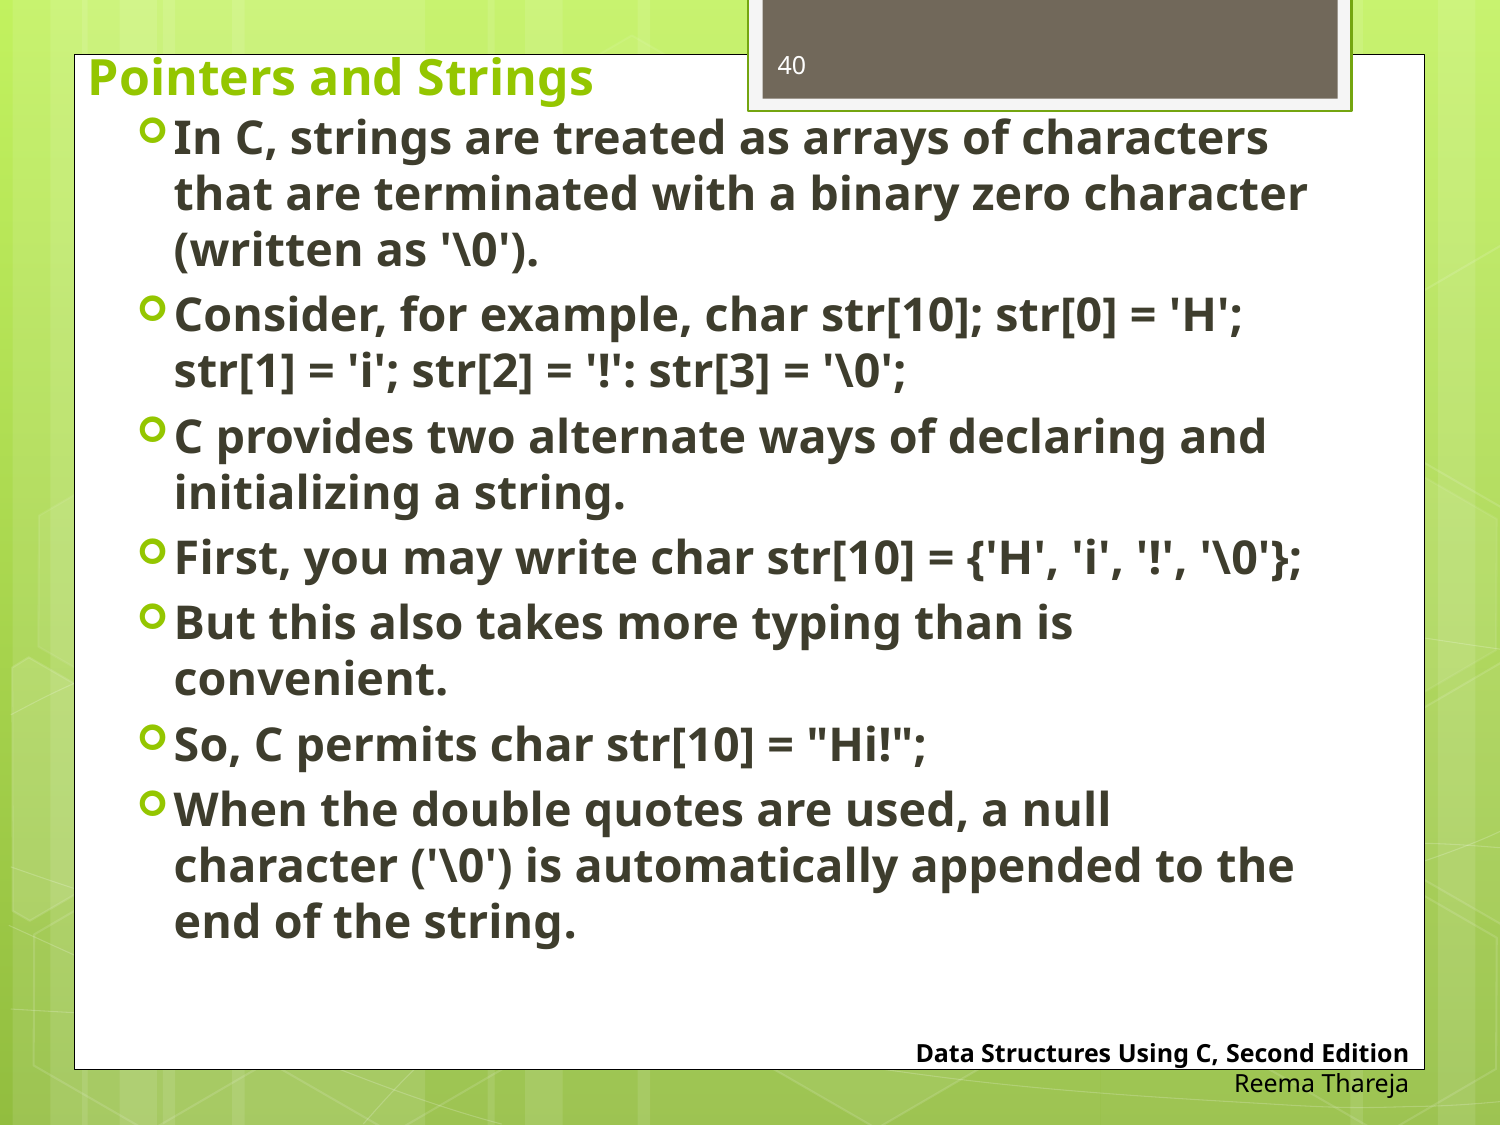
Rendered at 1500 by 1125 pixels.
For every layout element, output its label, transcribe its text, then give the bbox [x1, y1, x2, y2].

footer Data Structures Using C, Second Edition Reema Thareja [849, 1037, 1425, 1098]
slide_number 40 [762, 36, 982, 97]
list In C, strings are treated as arrays of characters that are terminated with a binary zero character (written as '\0'). Consider, for example, char str[10]; str[0] = 'H'; str[1] = 'i'; str[2] = '!': str[3] = '\0'; C provides two alternate ways of declaring and initializing a string. First, you may write char str[10] = {'H', 'i', '!', '\0'}; But this also takes more typing than is convenient. So, C permits char str[10] = "Hi!"; When the double quotes are used, a null character ('\0') is automatically appended to the end of the string. [112, 99, 1325, 1022]
title Pointers and Strings [72, 0, 1225, 113]
